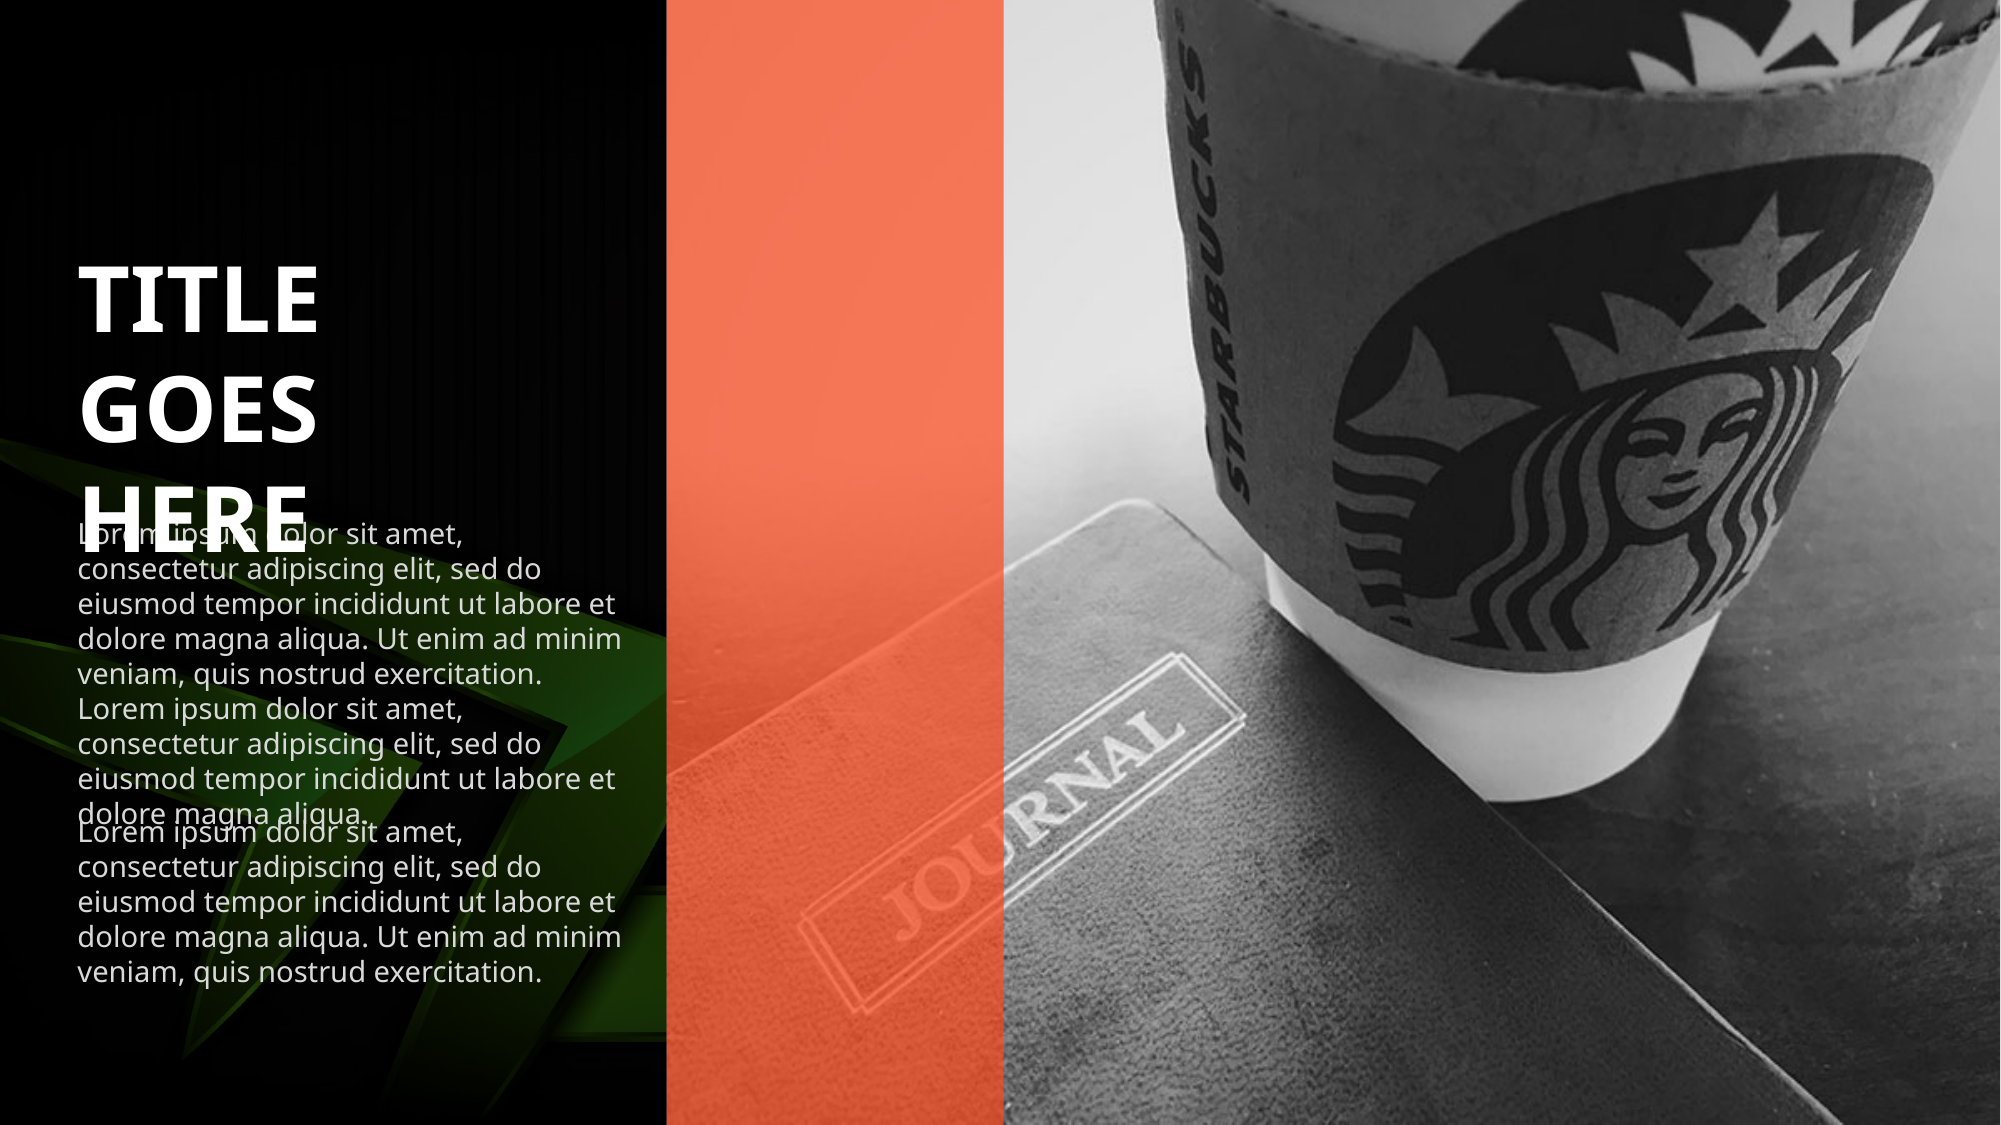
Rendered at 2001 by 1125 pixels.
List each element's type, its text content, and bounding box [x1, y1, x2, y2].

text_box [666, 0, 1005, 1125]
text_box Lorem ipsum dolor sit amet, consectetur adipiscing elit, sed do eiusmod tempor incididunt ut labore et dolore magna aliqua. Ut enim ad minim veniam, quis nostrud exercitation. Lorem ipsum dolor sit amet, consectetur adipiscing elit, sed do eiusmod tempor incididunt ut labore et dolore magna aliqua. [62, 507, 643, 805]
text_box Lorem ipsum dolor sit amet, consectetur adipiscing elit, sed do eiusmod tempor incididunt ut labore et dolore magna aliqua. Ut enim ad minim veniam, quis nostrud exercitation. [62, 805, 643, 996]
text_box TITLE GOES HERE [62, 233, 549, 578]
picture [0, 0, 666, 1125]
text_box [1005, 0, 2000, 1125]
